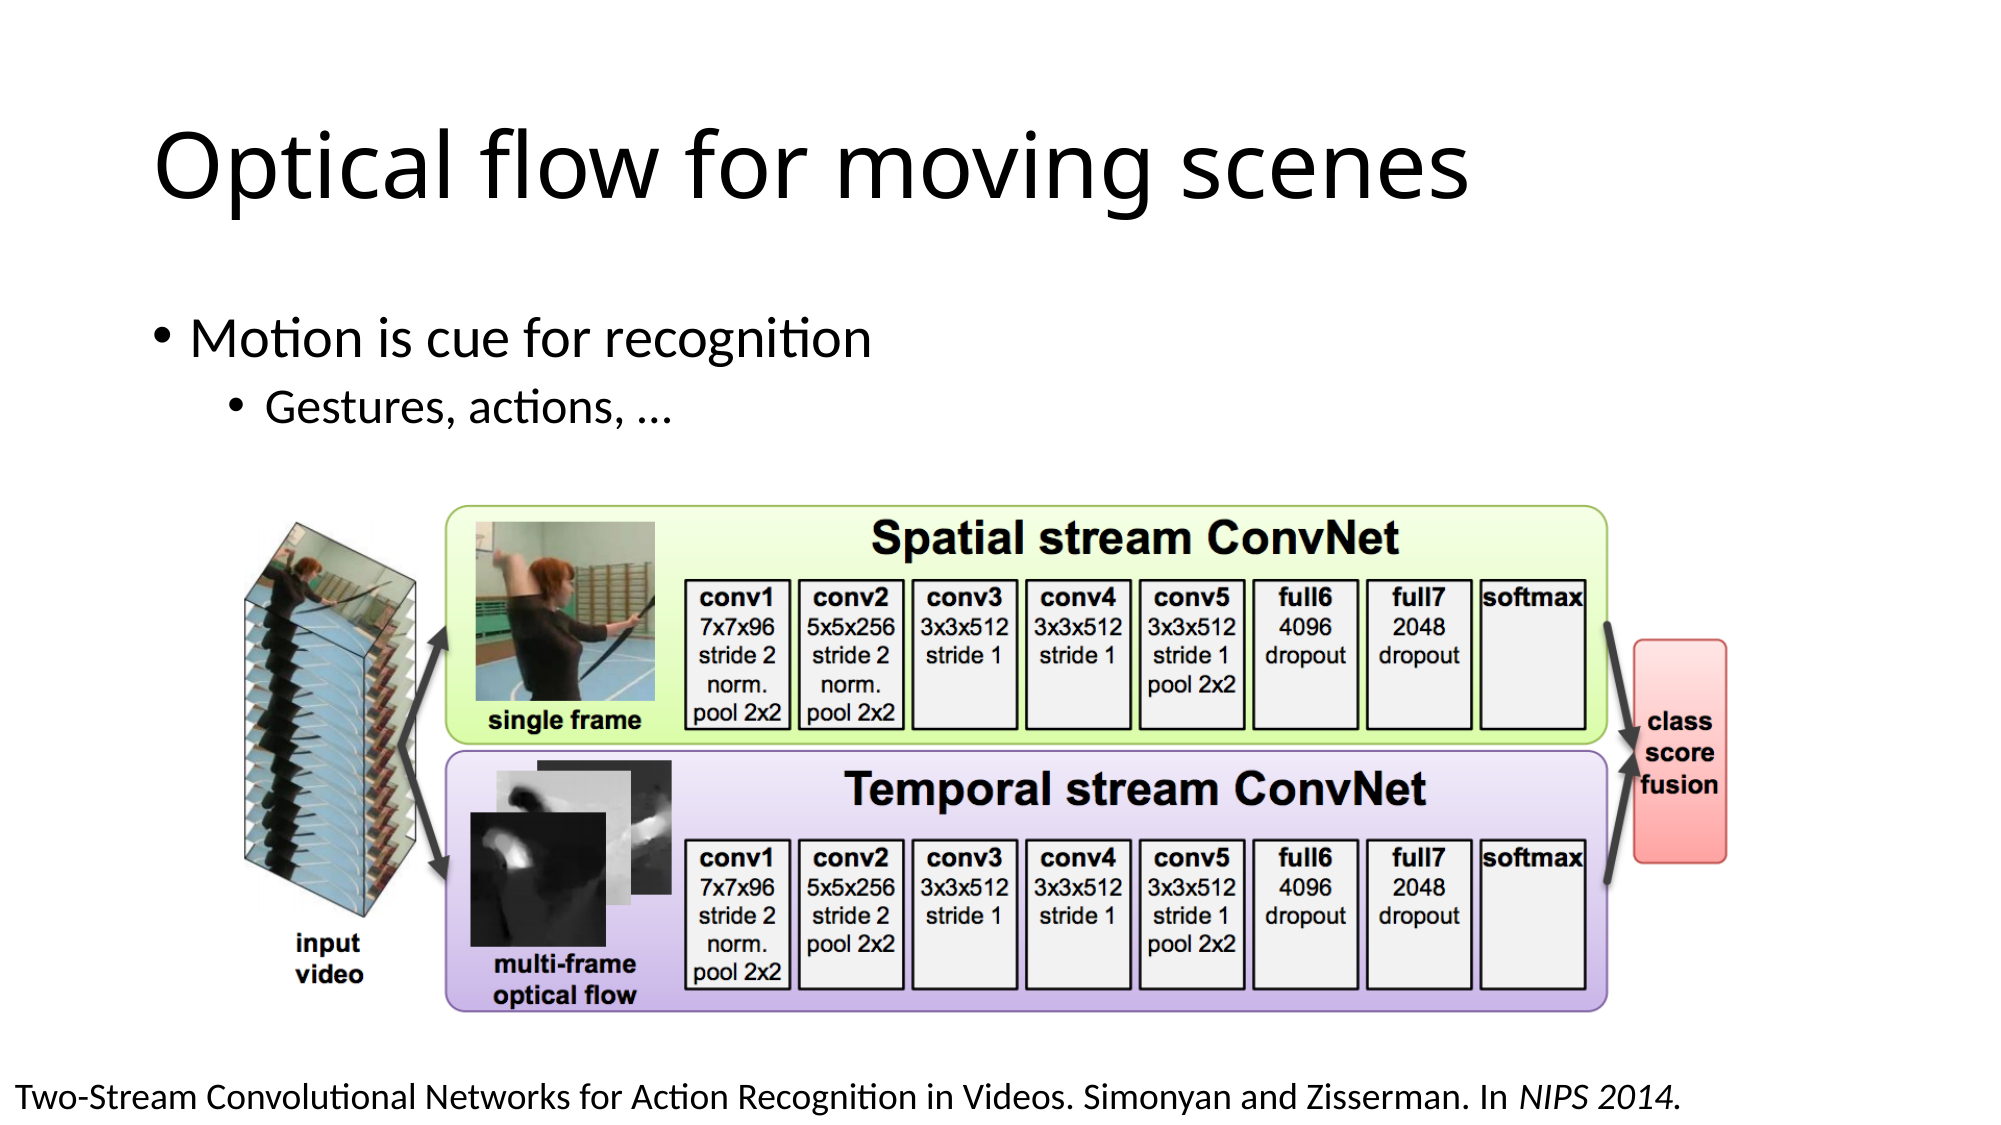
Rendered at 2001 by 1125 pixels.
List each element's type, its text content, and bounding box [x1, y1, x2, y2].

list Motion is cue for recognition Gestures, actions, … [137, 299, 1863, 478]
picture [187, 429, 1813, 1028]
title Optical flow for moving scenes [137, 59, 1863, 278]
text_box Two-Stream Convolutional Networks for Action Recognition in Videos. Simonyan and Zisserman. In NIPS 2014. [0, 1064, 2000, 1125]
